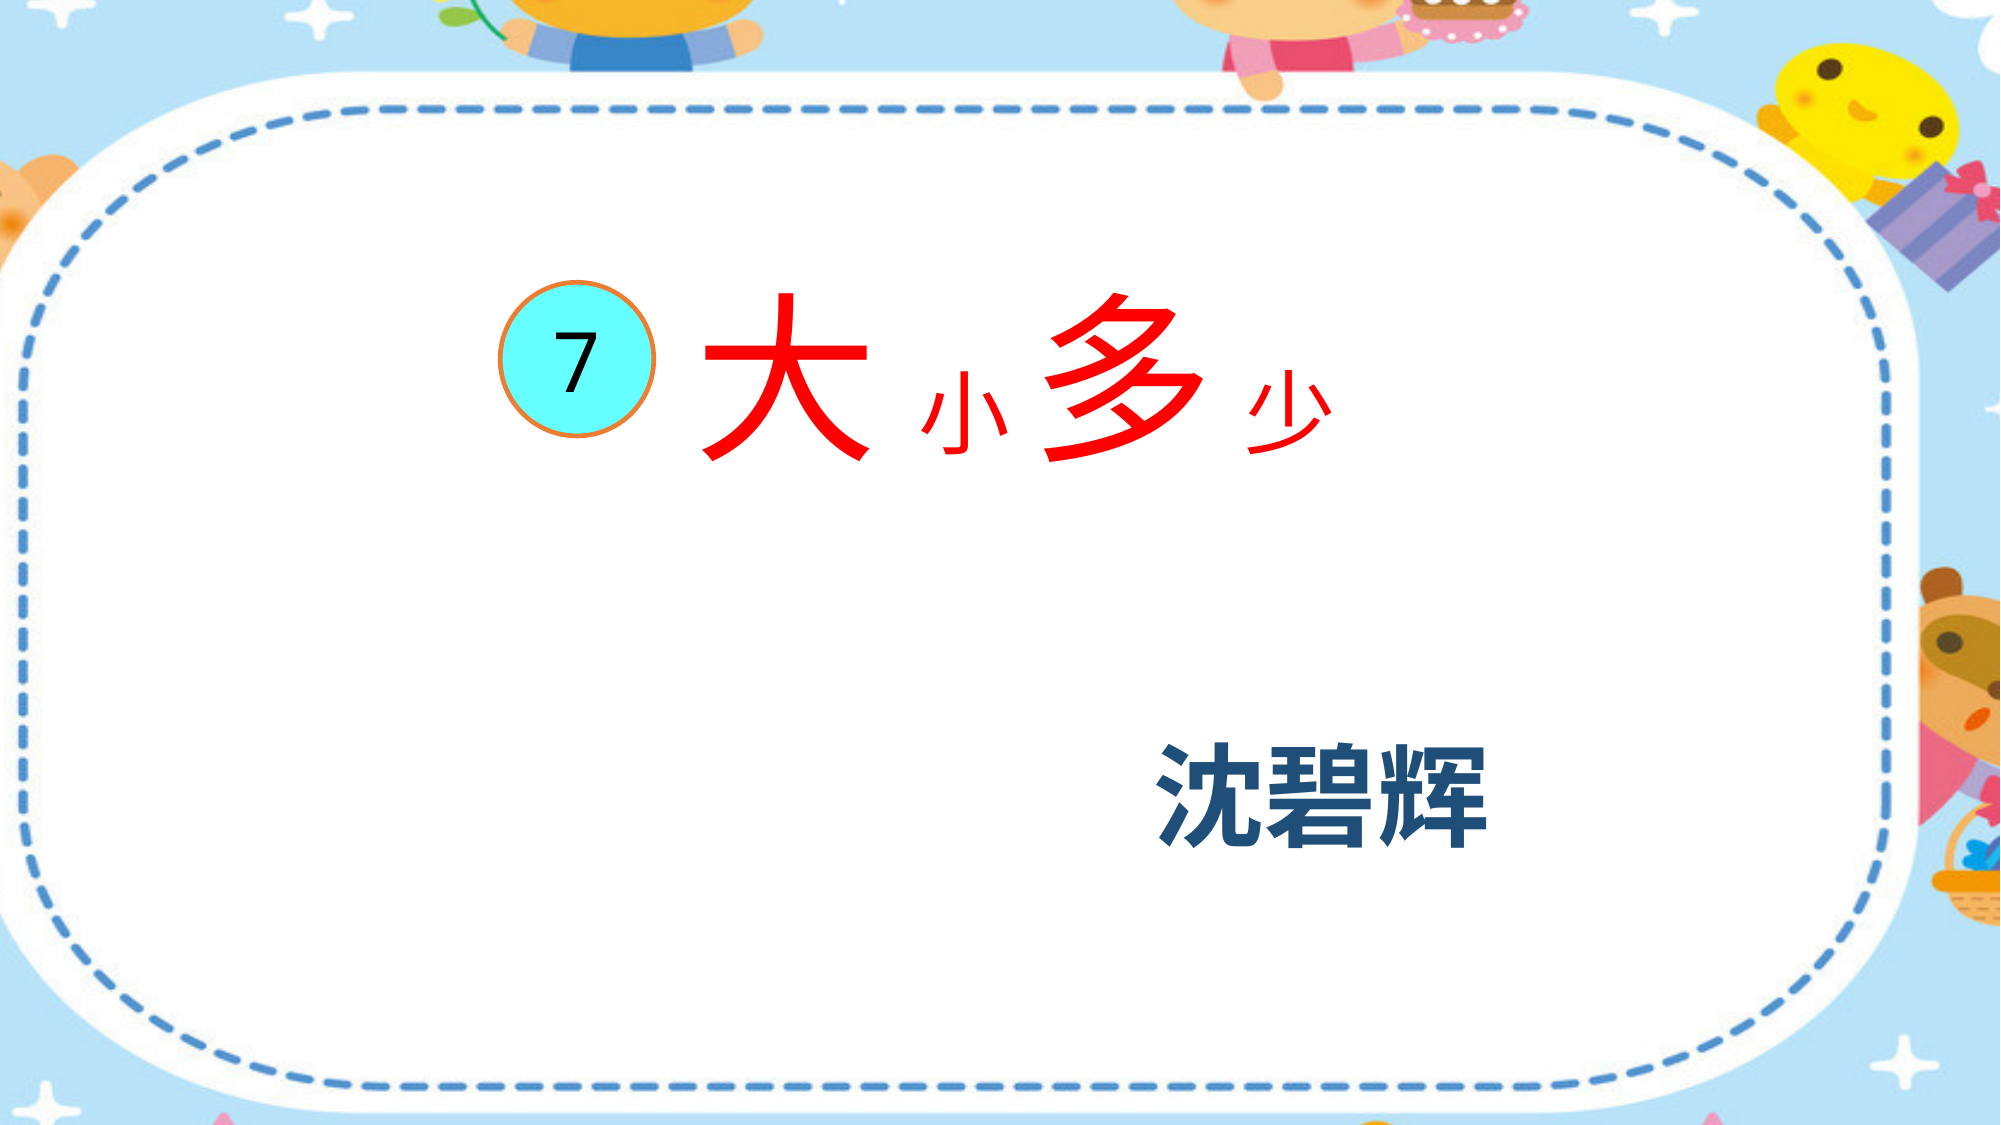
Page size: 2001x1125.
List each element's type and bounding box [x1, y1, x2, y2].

list [0, 0, 2000, 1125]
